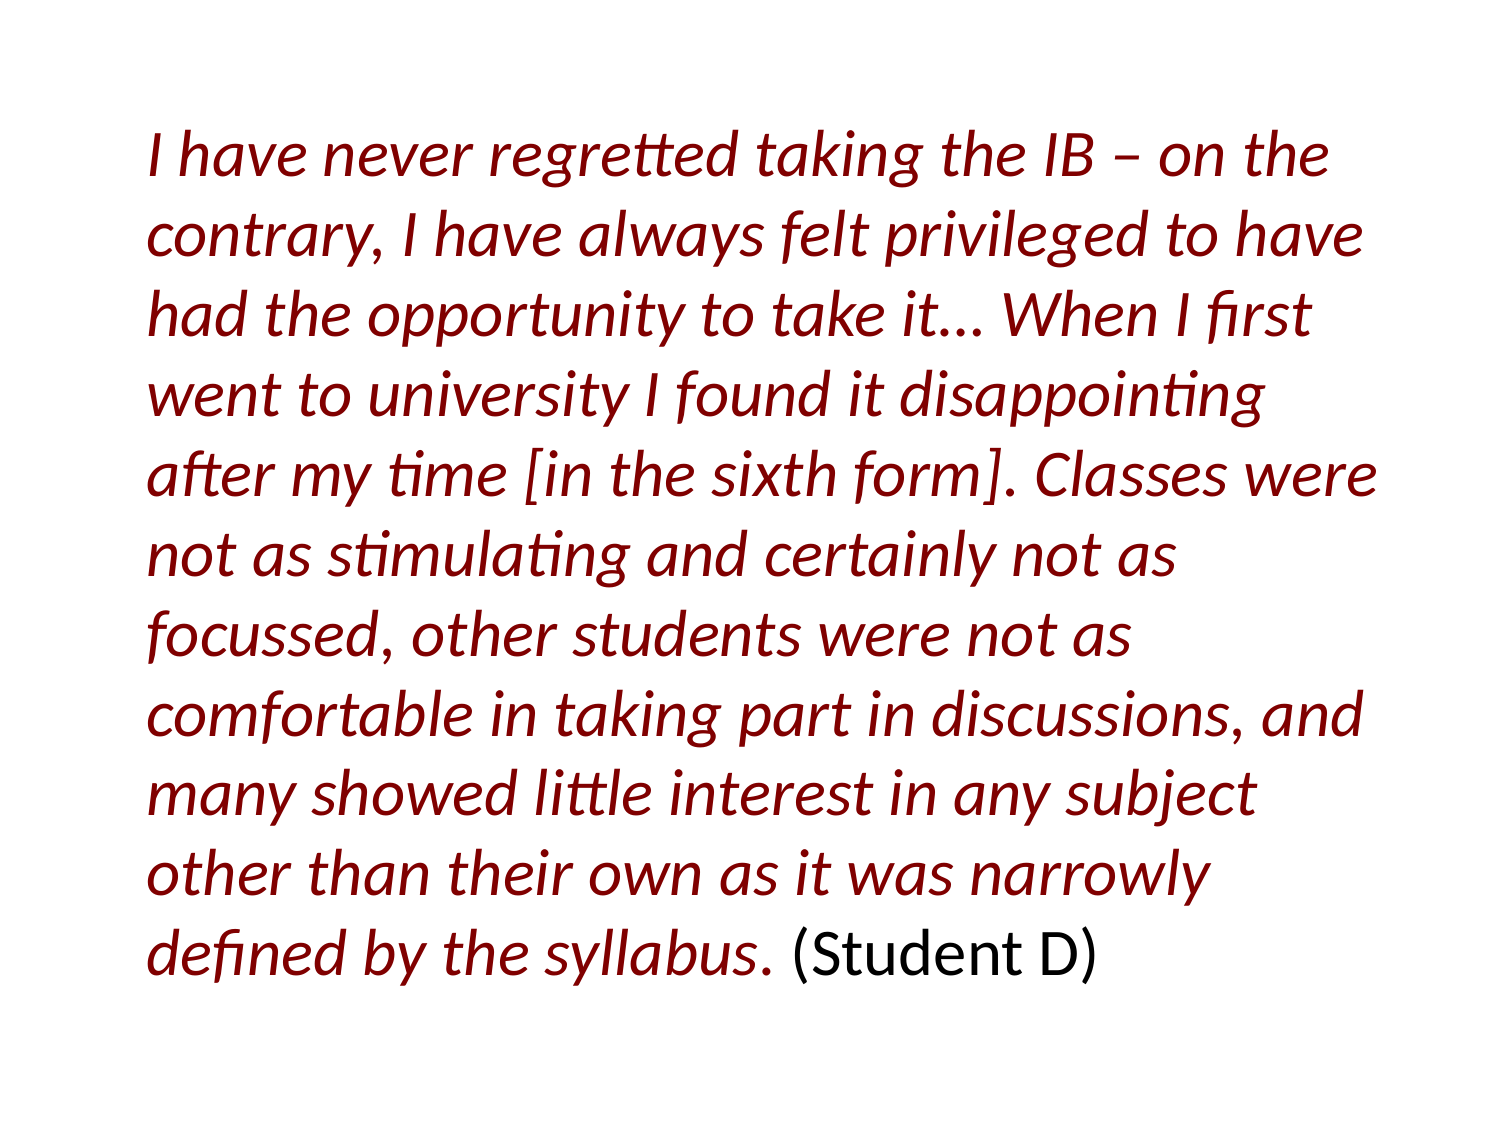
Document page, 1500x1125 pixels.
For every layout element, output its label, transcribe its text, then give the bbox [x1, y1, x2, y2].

list I have never regretted taking the IB – on the contrary, I have always felt privileged to have had the opportunity to take it… When I first went to university I found it disappointing after my time [in the sixth form]. Classes were not as stimulating and certainly not as focussed, other students were not as comfortable in taking part in discussions, and many showed little interest in any subject other than their own as it was narrowly defined by the syllabus. (Student D) [75, 102, 1425, 1005]
